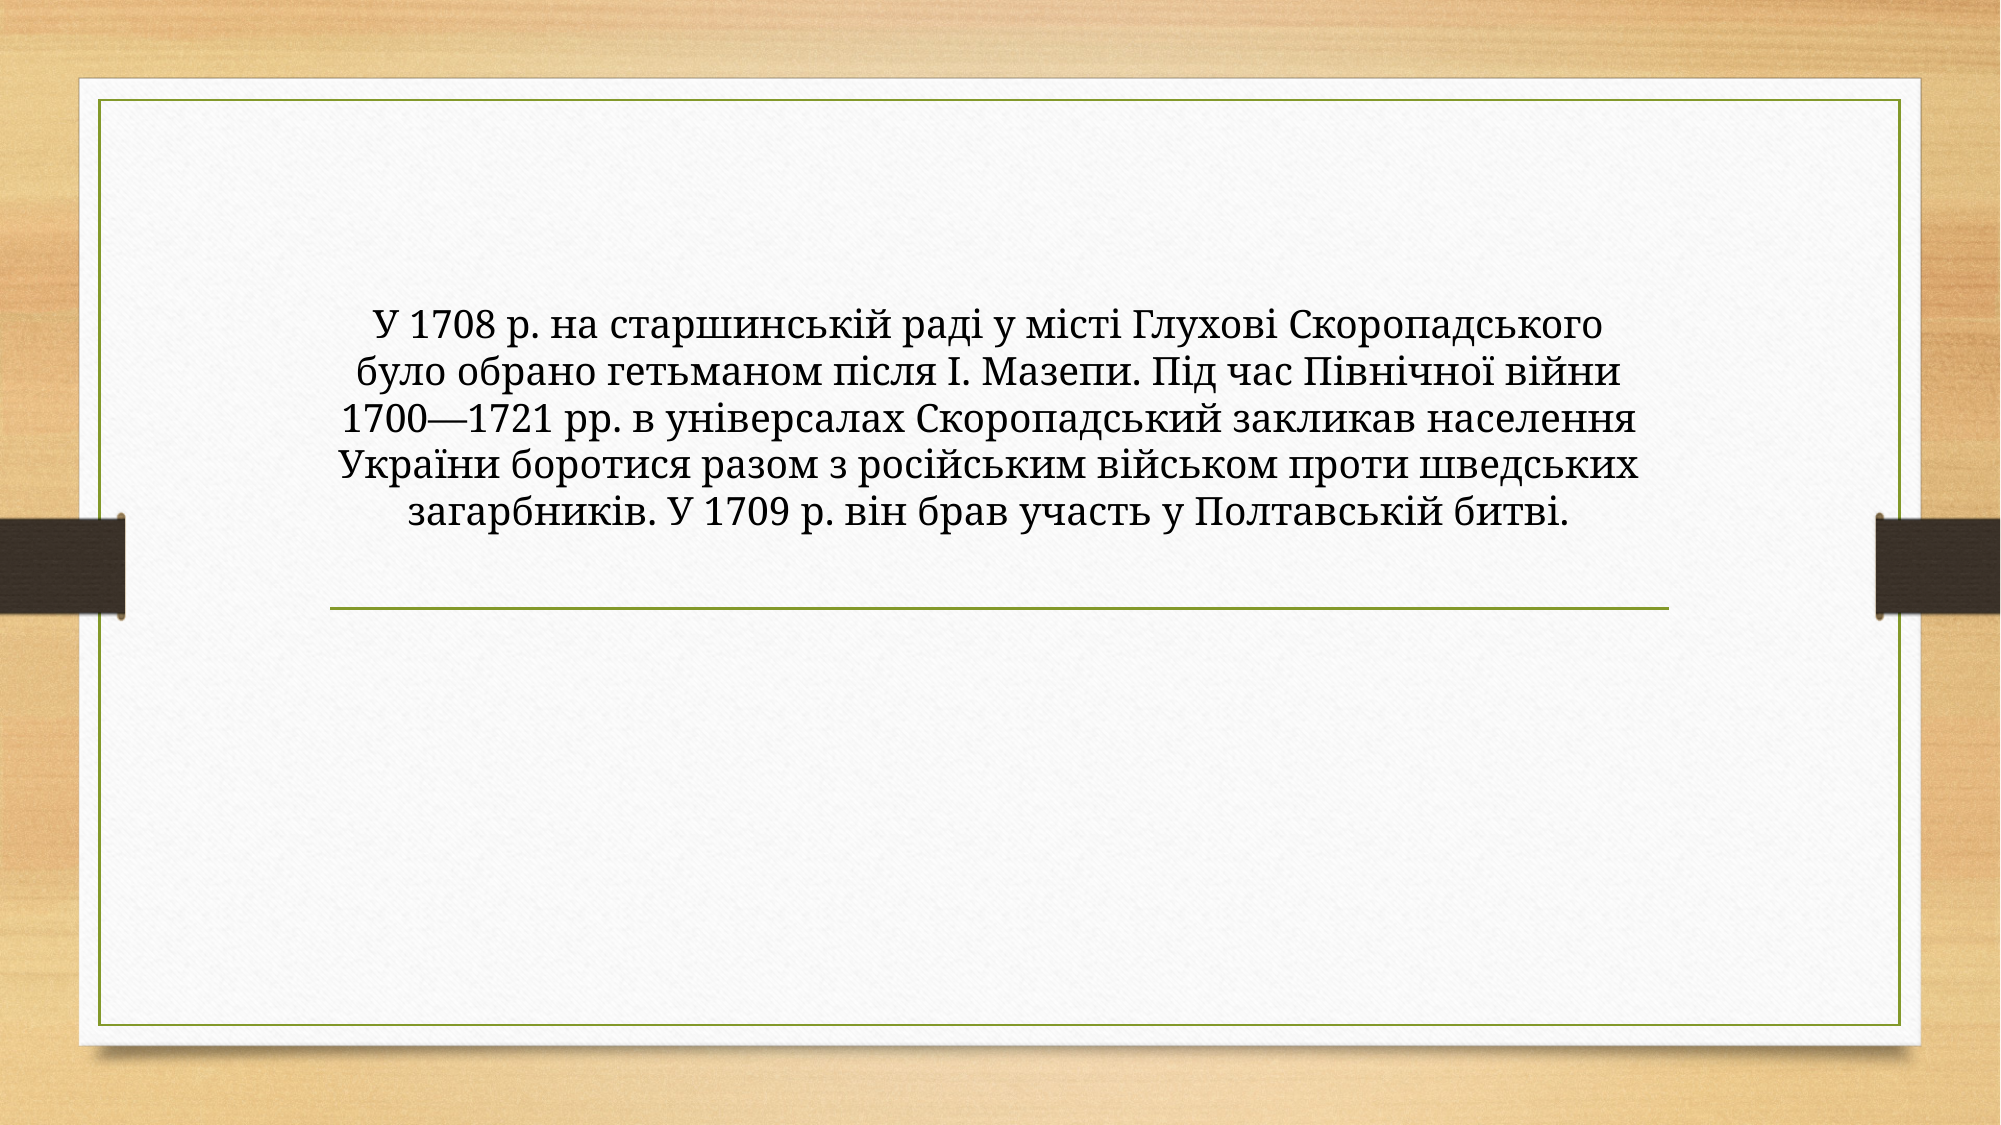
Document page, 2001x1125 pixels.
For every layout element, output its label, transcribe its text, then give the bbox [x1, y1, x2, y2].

picture [0, 0, 2001, 1125]
list У 1708 р. на старшинській раді у місті Глухові Скоропадського було обрано гетьманом після І. Мазепи. Під час Північної війни 1700—1721 pp. в універсалах Скоропадський закликав населення України боротися разом з російським військом проти шведських загарбників. У 1709 р. він брав участь у Полтавській битві. [319, 292, 1659, 587]
